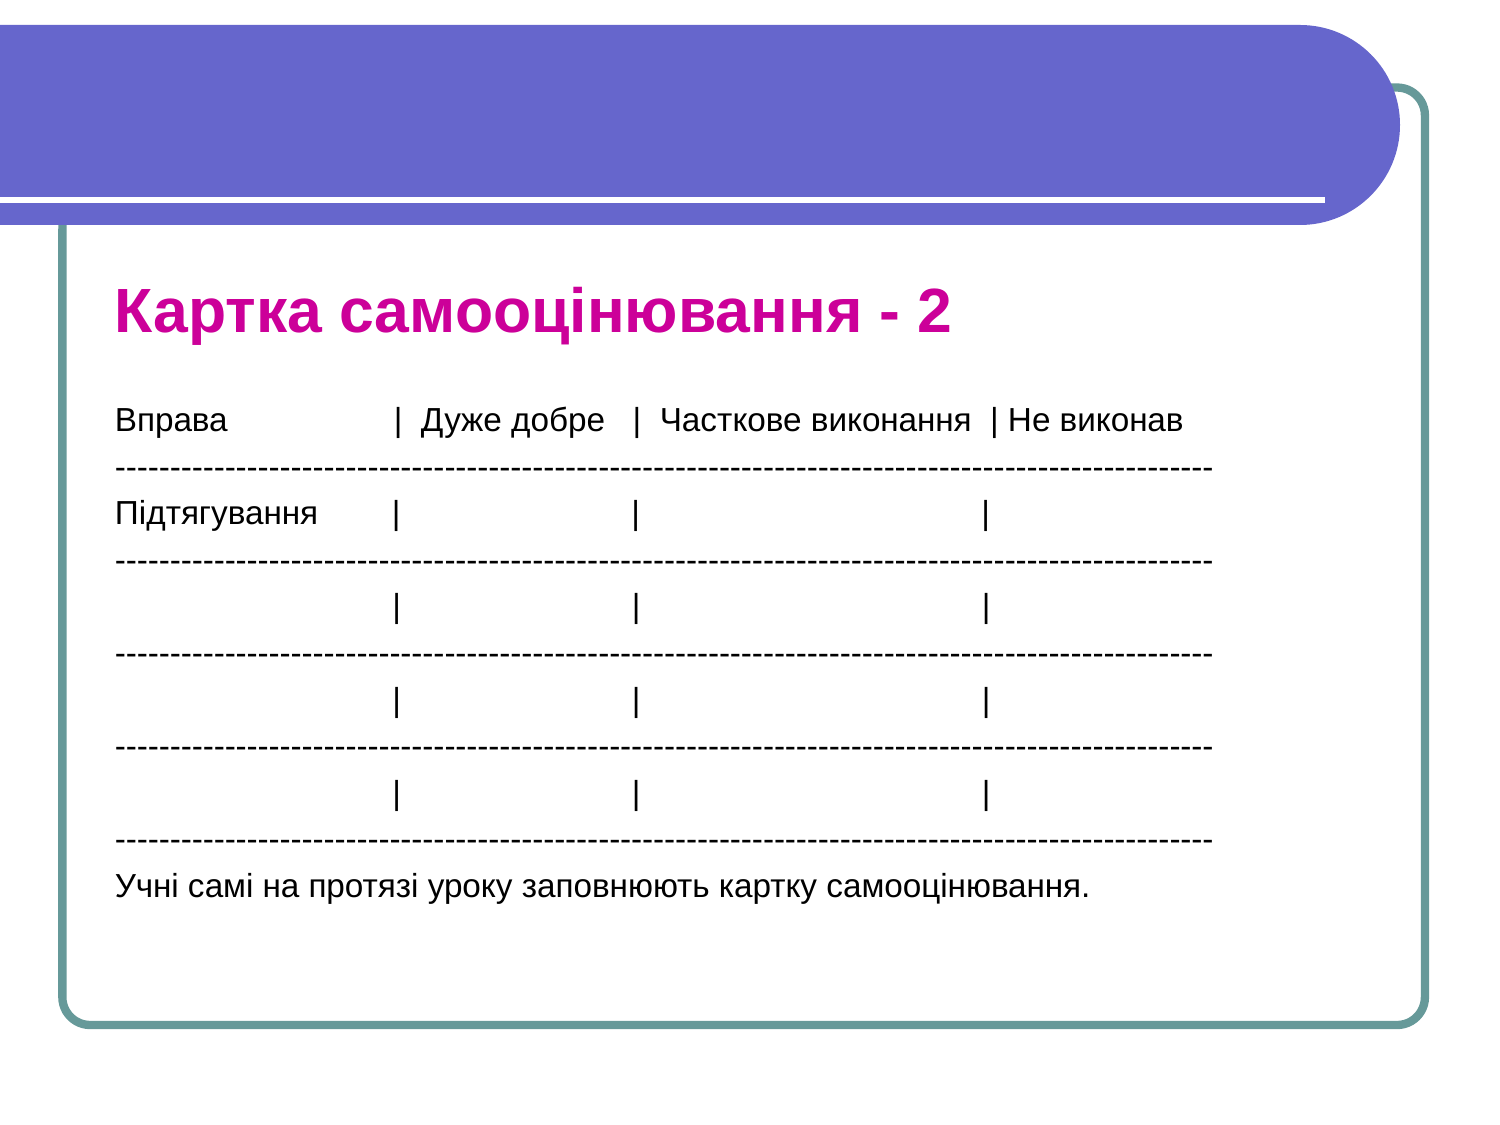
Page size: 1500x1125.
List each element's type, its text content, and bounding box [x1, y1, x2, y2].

list Картка самооцінювання - 2 Вправа | Дуже добре | Часткове виконання | Не виконав ---------------------------------------------------------------------------------------------------- Підтягування | | | ---------------------------------------------------------------------------------------------------- | | | ---------------------------------------------------------------------------------------------------- | | | ---------------------------------------------------------------------------------------------------- | | | ---------------------------------------------------------------------------------------------------- Учні самі на протязі уроку заповнюють картку самооцінювання. [99, 262, 1400, 988]
